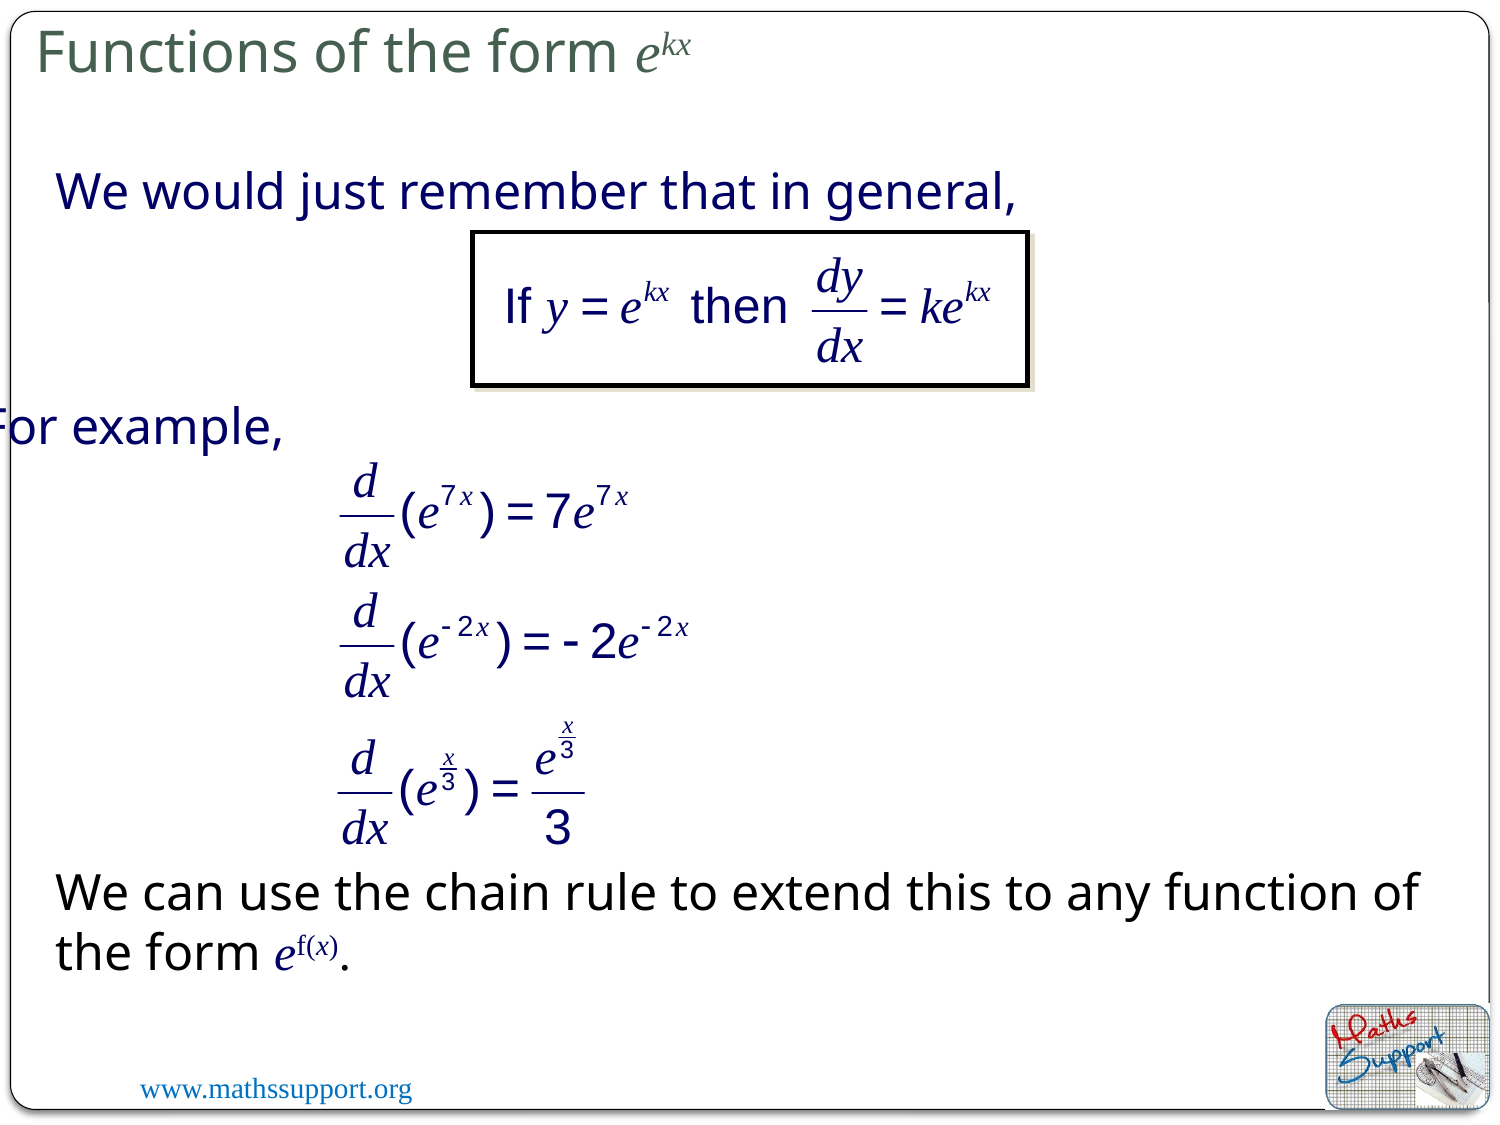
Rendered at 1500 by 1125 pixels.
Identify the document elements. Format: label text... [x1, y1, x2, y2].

text_box We would just remember that in general, [41, 152, 1474, 227]
text_box We can use the chain rule to extend this to any function of the form ef(x). [41, 852, 1459, 988]
title Functions of the form ekx [21, 7, 1372, 100]
text_box For example, [0, 387, 446, 462]
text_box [333, 711, 589, 852]
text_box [335, 453, 633, 575]
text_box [472, 231, 1028, 386]
picture [1325, 1003, 1490, 1110]
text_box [335, 583, 695, 705]
